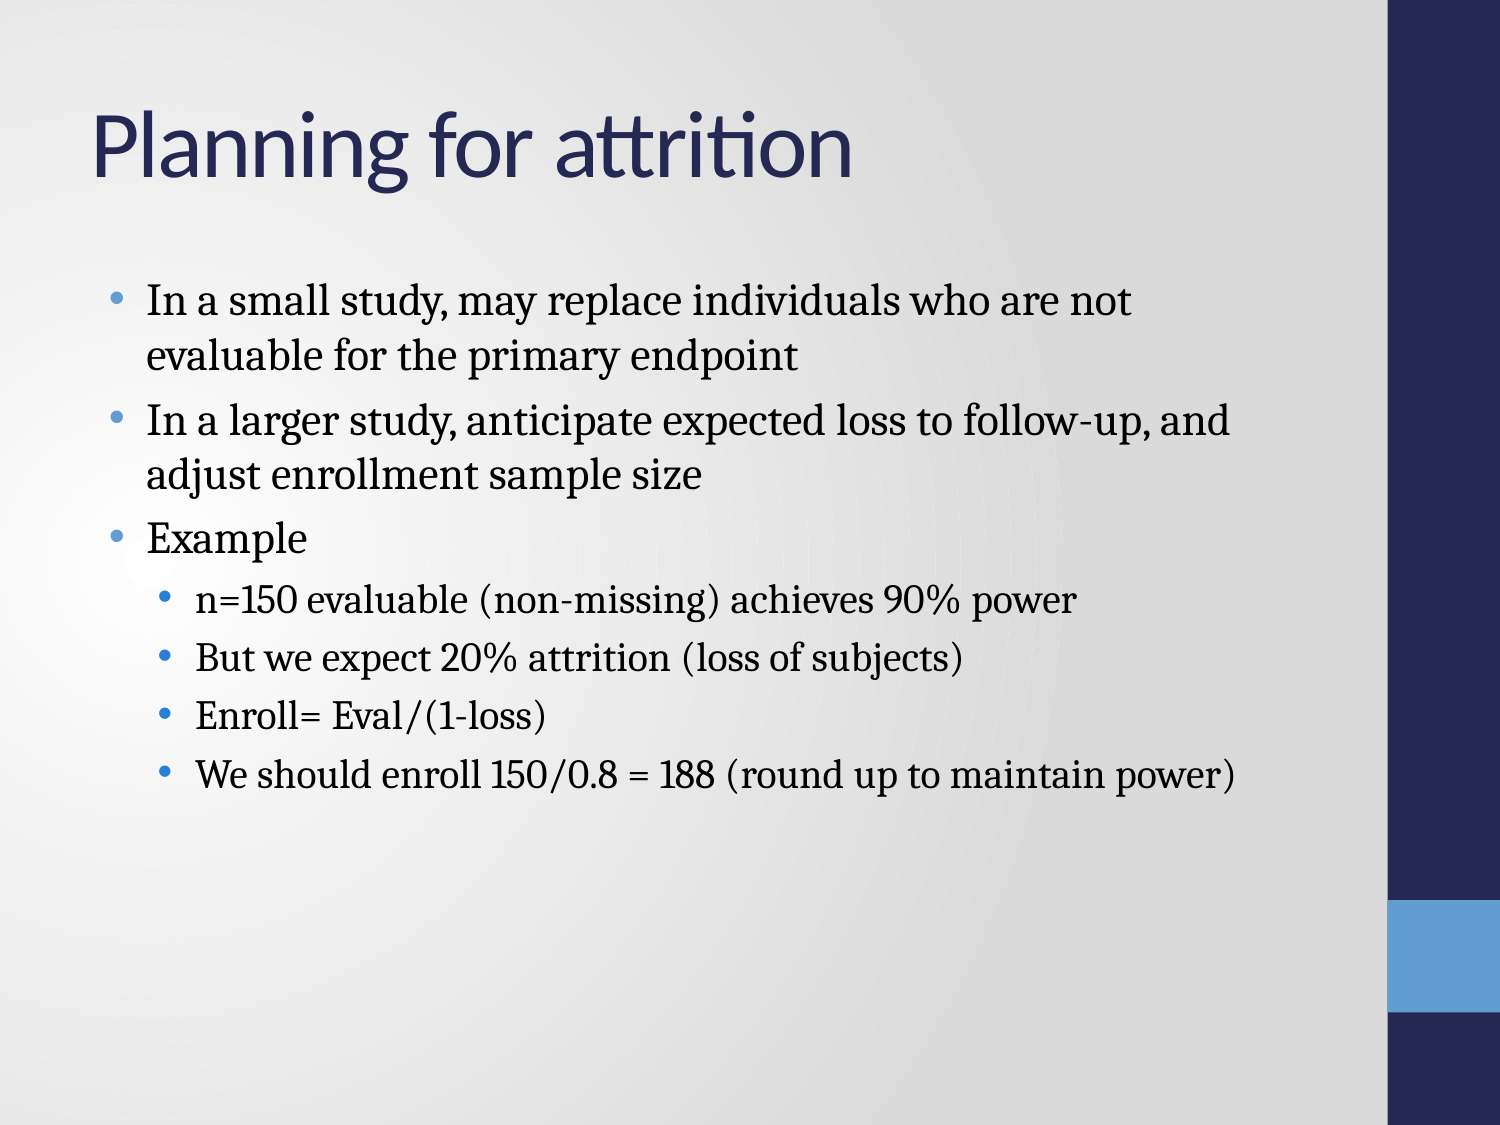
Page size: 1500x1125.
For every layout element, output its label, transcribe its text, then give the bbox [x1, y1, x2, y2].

list In a small study, may replace individuals who are not evaluable for the primary endpoint In a larger study, anticipate expected loss to follow-up, and adjust enrollment sample size Example n=150 evaluable (non-missing) achieves 90% power But we expect 20% attrition (loss of subjects) Enroll= Eval/(1-loss) We should enroll 150/0.8 = 188 (round up to maintain power) [75, 262, 1325, 1050]
title Planning for attrition [75, 45, 1325, 233]
